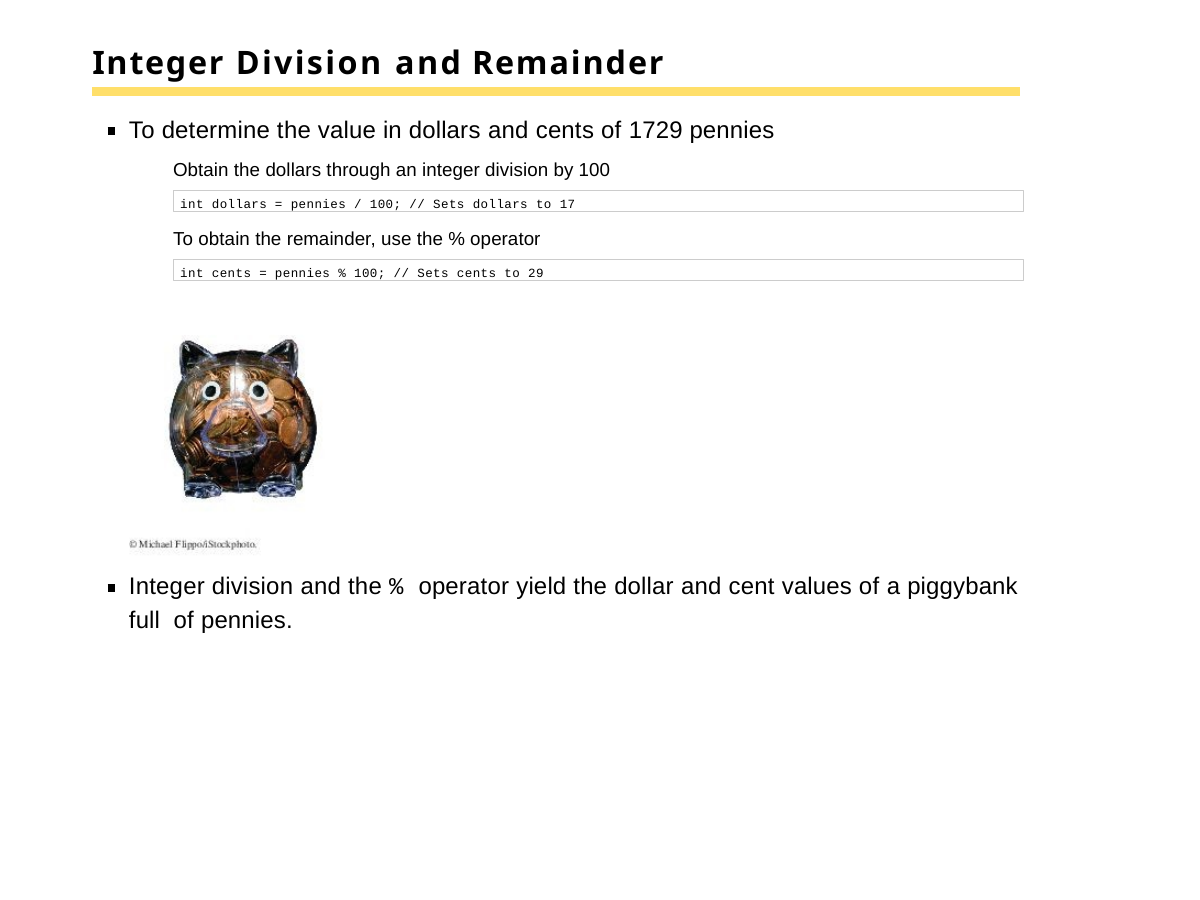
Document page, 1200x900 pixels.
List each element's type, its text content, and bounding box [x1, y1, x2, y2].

text_box int dollars = pennies / 100; // Sets dollars to 17 [173, 190, 1024, 212]
text_box To determine the value in dollars and cents of 1729 pennies Obtain the dollars through an integer division by 100 [126, 114, 782, 181]
title Integer Division and Remainder [90, 42, 1110, 193]
text_box int cents = pennies % 100; // Sets cents to 29 [173, 259, 1024, 281]
text_box [129, 300, 340, 563]
text_box To obtain the remainder, use the % operator [171, 226, 544, 250]
text_box Integer division and the % operator yield the dollar and cent values of a piggybank full of pennies. [126, 565, 1053, 634]
